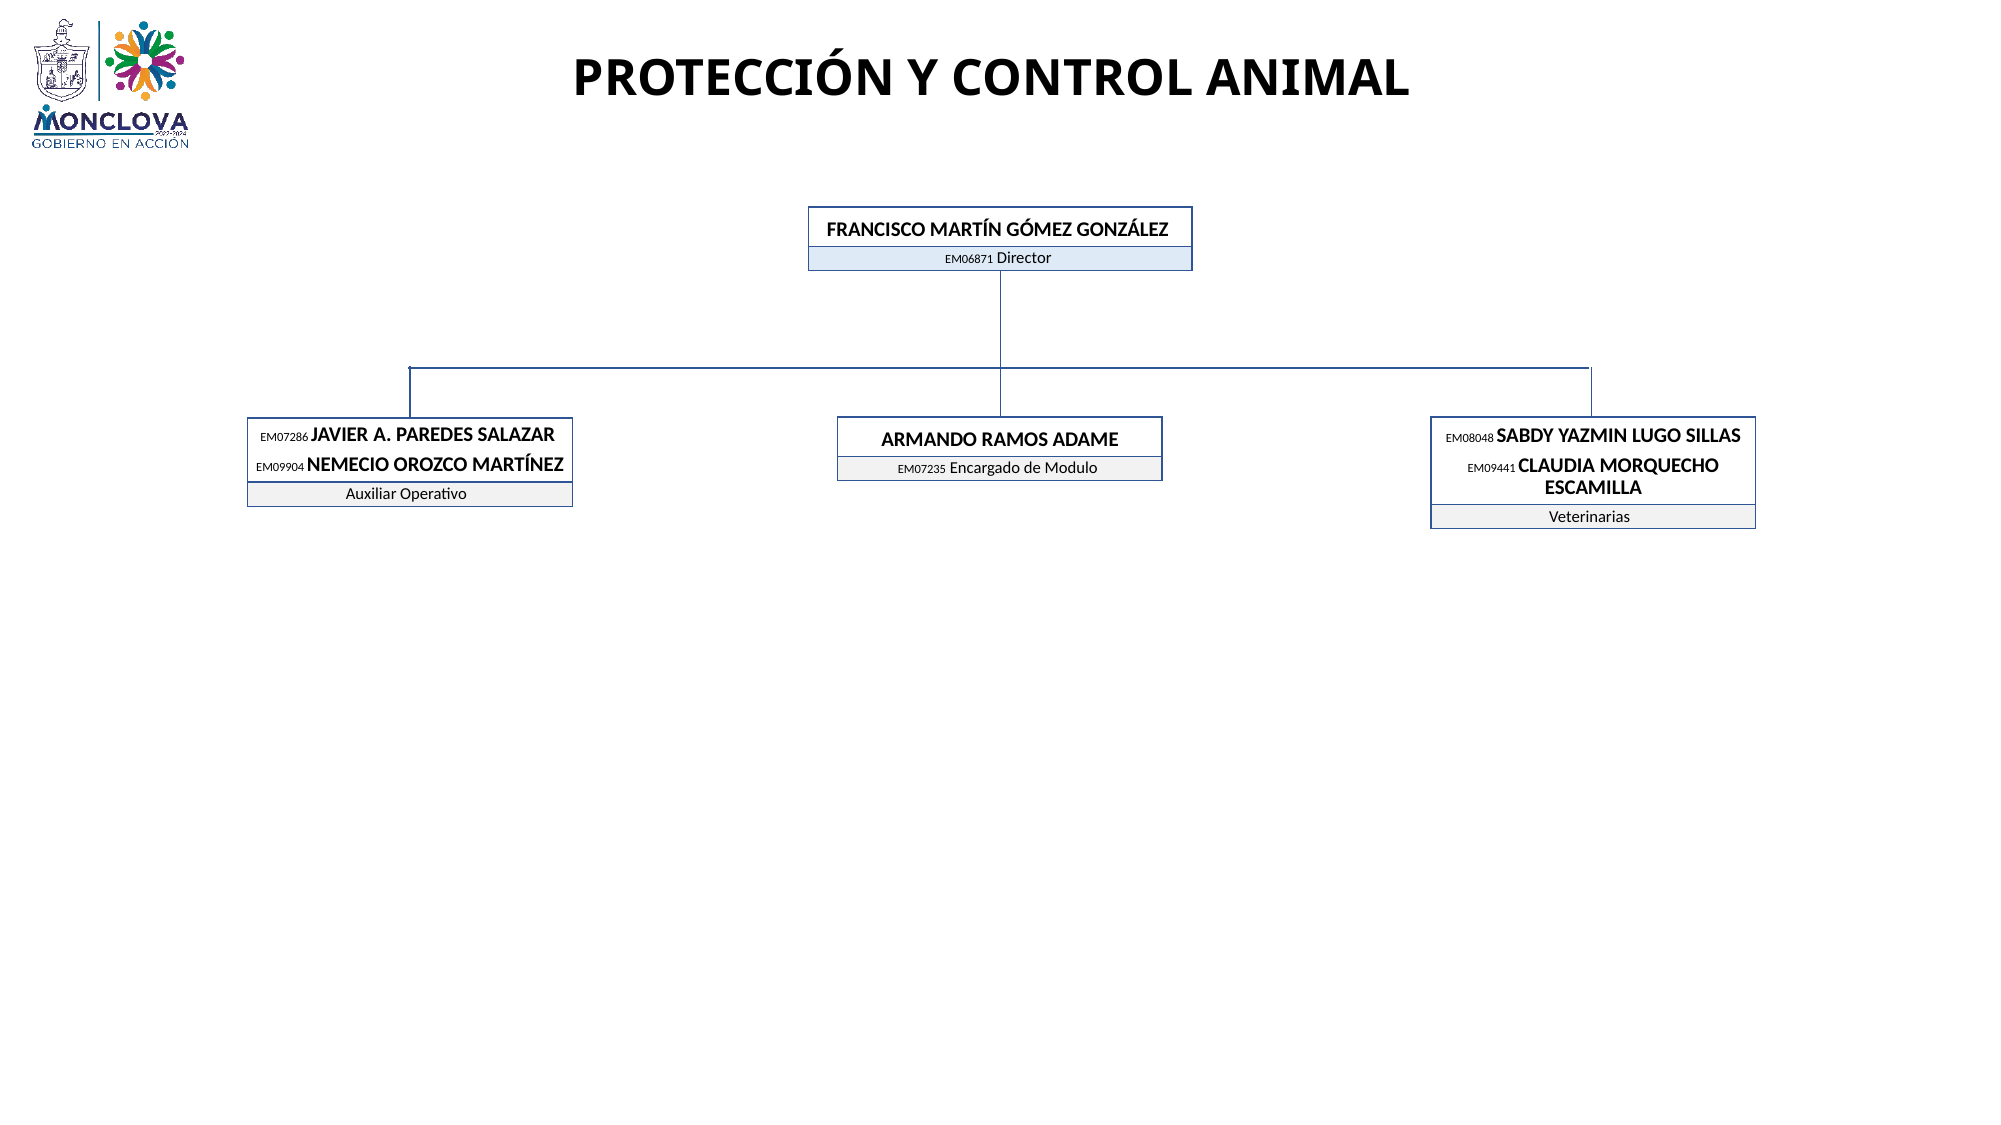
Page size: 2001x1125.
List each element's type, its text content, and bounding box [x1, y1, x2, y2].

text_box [247, 417, 573, 507]
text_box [1430, 416, 1756, 529]
picture [31, 19, 188, 148]
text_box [808, 206, 1193, 271]
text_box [837, 416, 1163, 481]
text_box PROTECCIÓN Y CONTROL ANIMAL [14, 5, 1983, 146]
